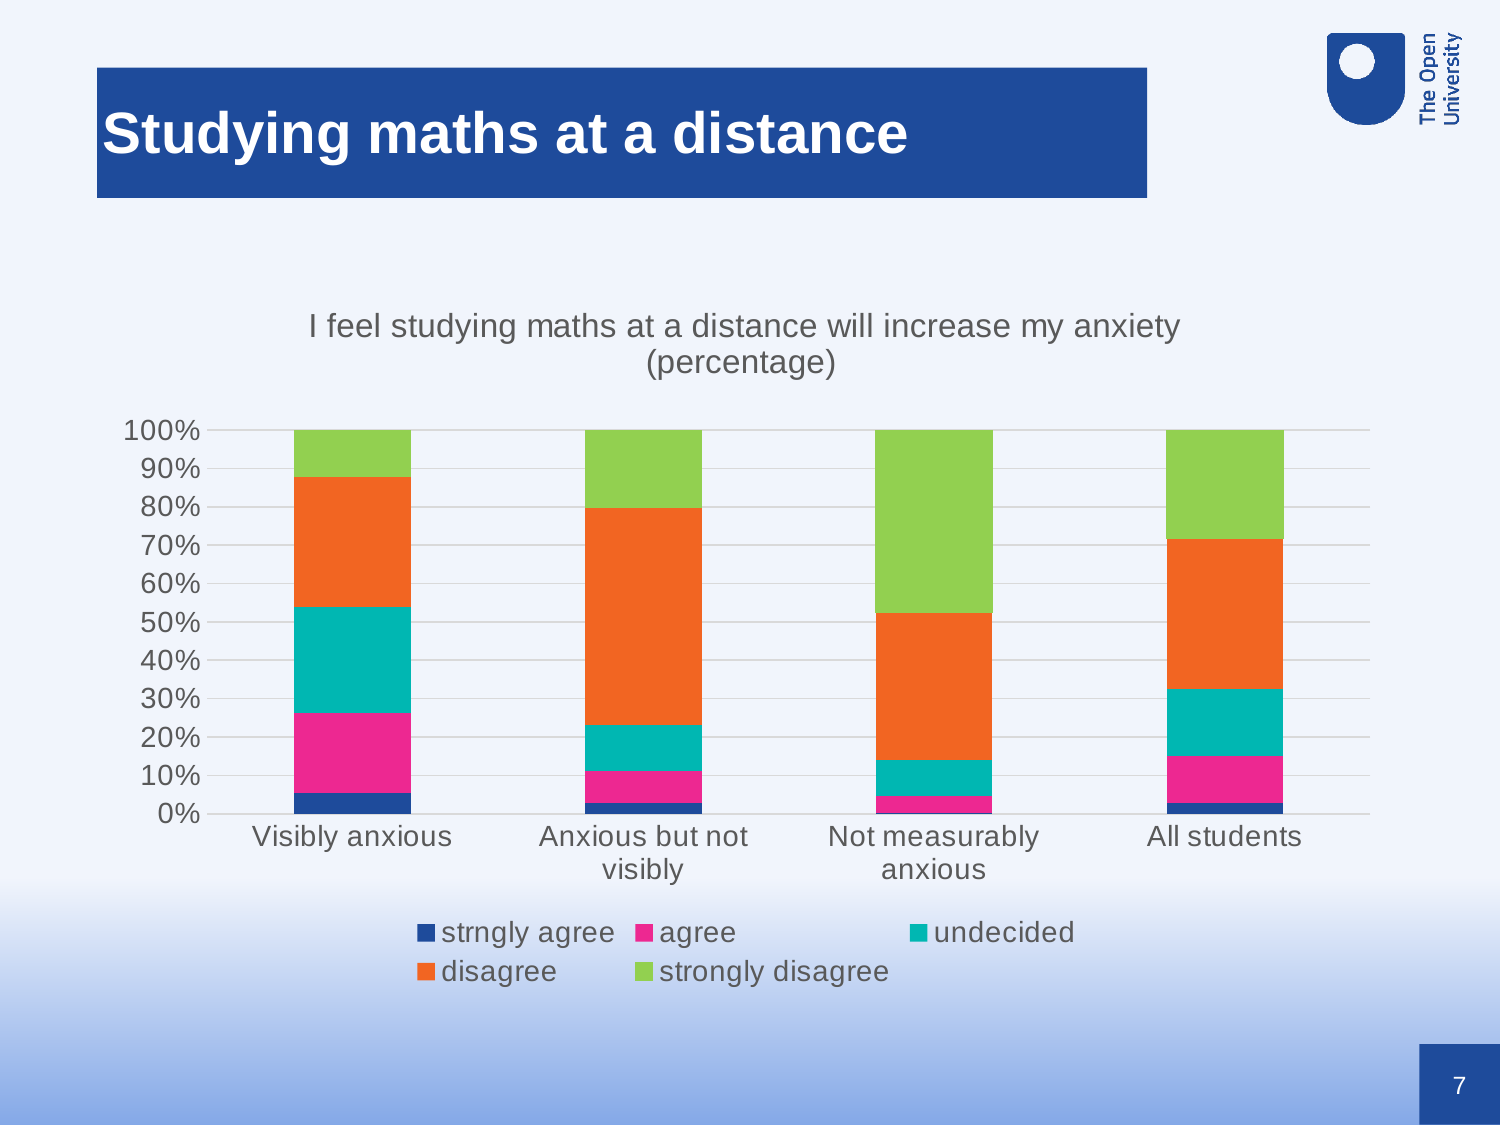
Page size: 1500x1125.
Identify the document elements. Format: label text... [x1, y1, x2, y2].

text_box Studying maths at a distance [97, 67, 1148, 198]
chart [97, 285, 1397, 994]
picture [1327, 32, 1462, 125]
